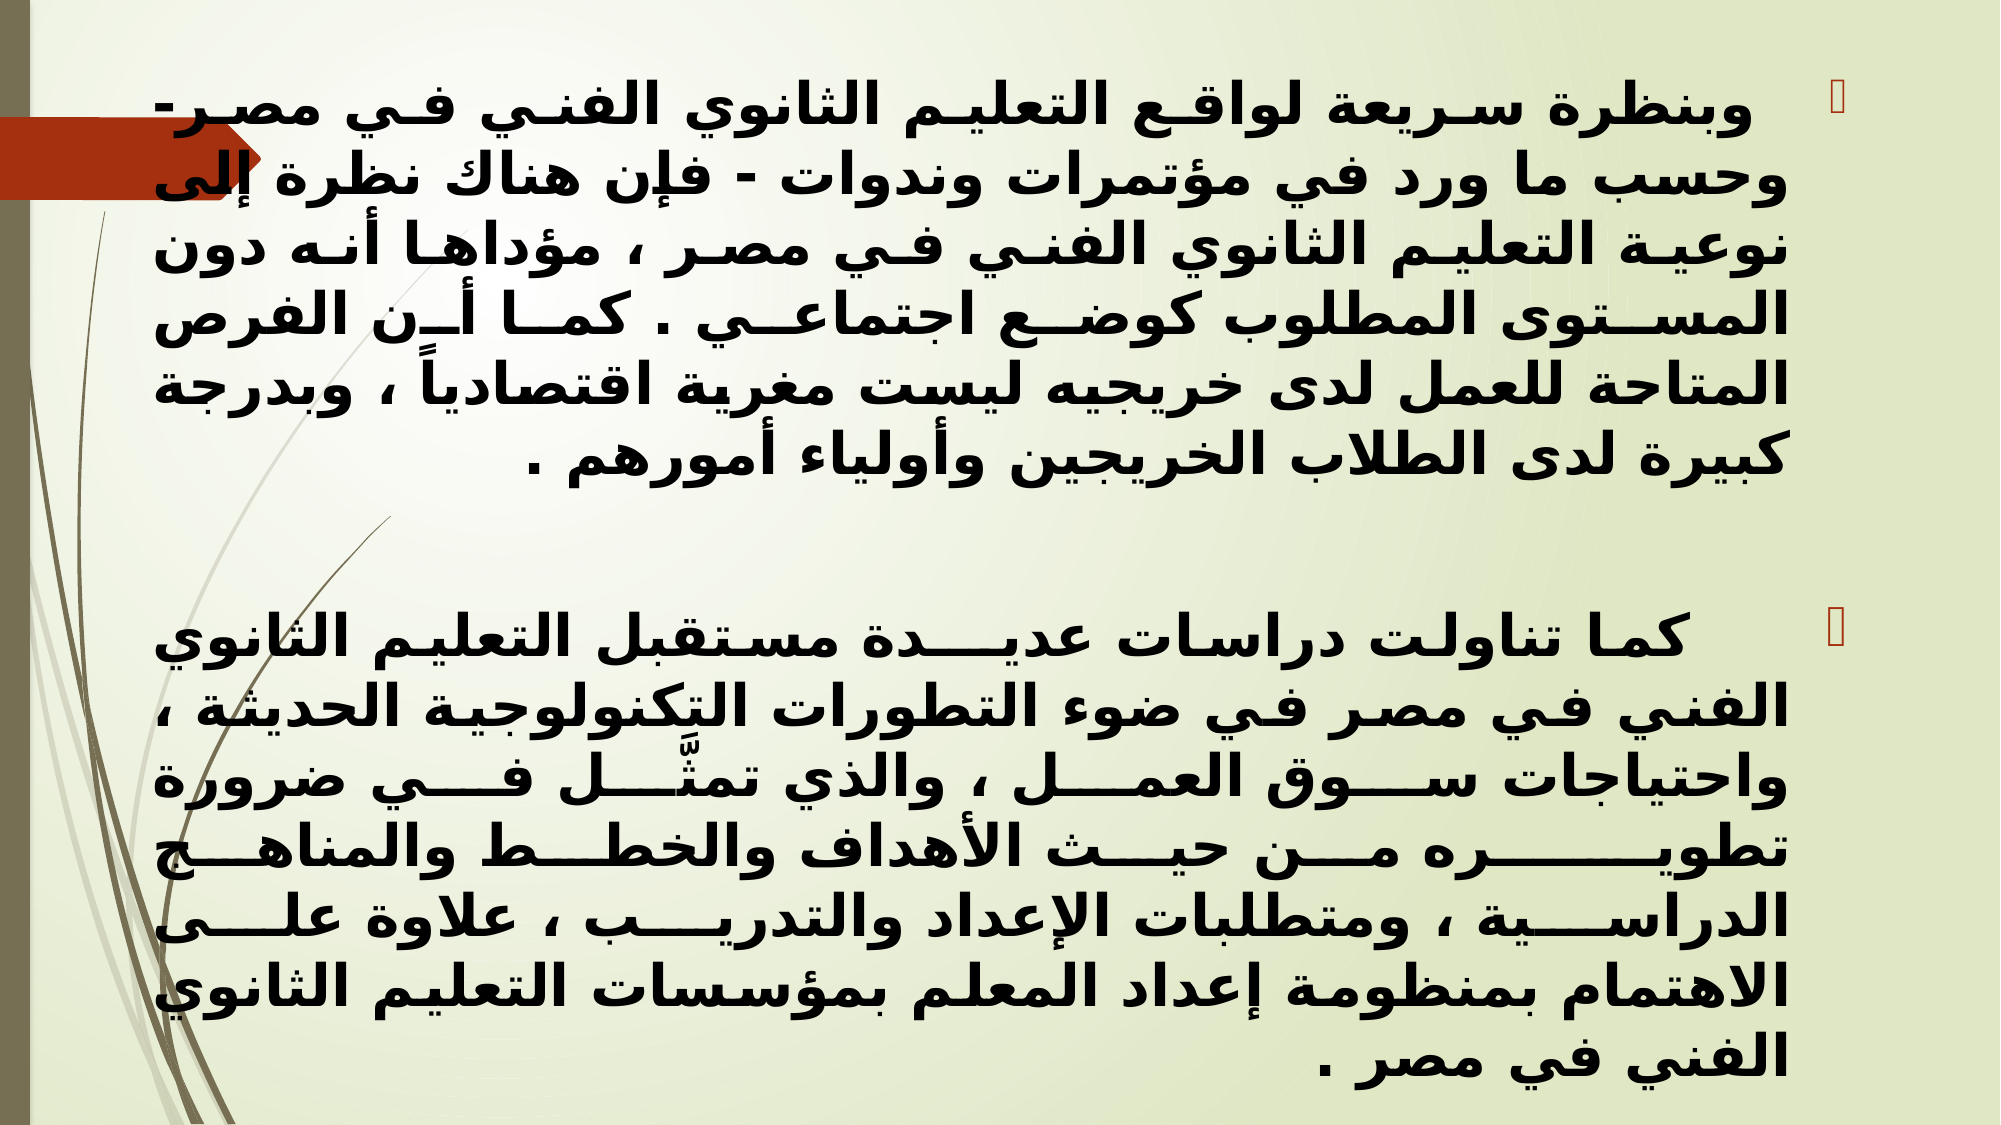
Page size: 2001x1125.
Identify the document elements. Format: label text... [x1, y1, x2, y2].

list وبنظرة سريعة لواقع التعليم الثانوي الفني في مصر- وحسب ما ورد في مؤتمرات وندوات - فإن هناك نظرة إلى نوعية التعليم الثانوي الفني في مصر ، مؤداها أنه دون المستوى المطلوب كوضع اجتماعي . كما أن الفرص المتاحة للعمل لدى خريجيه ليست مغرية اقتصادياً ، وبدرجة كبيرة لدى الطلاب الخريجين وأولياء أمورهم . كما تناولت دراسات عديـــدة مستقبل التعليم الثانوي الفني في مصر في ضوء التطورات التكنولوجية الحديثة ، واحتياجات سوق العمل ، والذي تمثَّل في ضرورة تطويـــــره من حيث الأهداف والخطط والمناهج الدراسية ، ومتطلبات الإعداد والتدريب ، علاوة على الاهتمام بمنظومة إعداد المعلم بمؤسسات التعليم الثانوي الفني في مصر . [137, 58, 1863, 1014]
